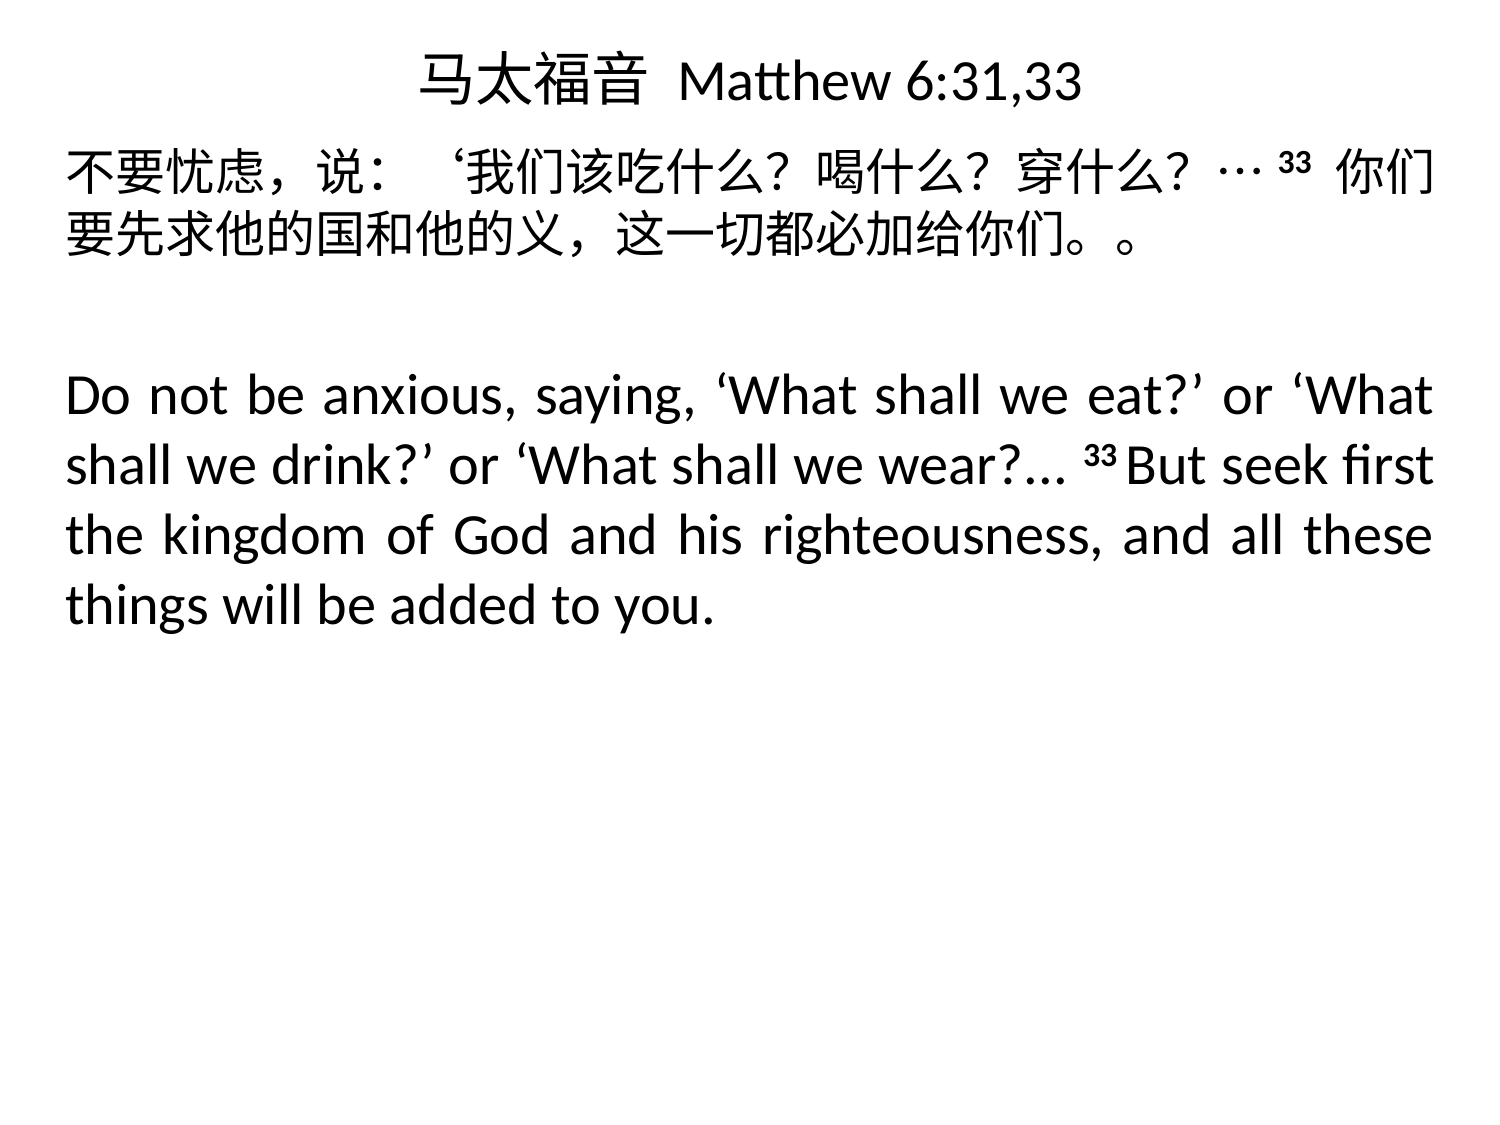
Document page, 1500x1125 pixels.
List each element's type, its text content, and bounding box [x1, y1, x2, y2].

title 马太福音 Matthew 6:31,33 [75, 24, 1425, 125]
list 不要忧虑，说：‘我们该吃什么？喝什么？穿什么？…33 你们要先求他的国和他的义，这一切都必加给你们。。 Do not be anxious, saying, ‘What shall we eat?’ or ‘What shall we drink?’ or ‘What shall we wear?... 33 But seek first the kingdom of God and his righteousness, and all these things will be added to you. [50, 125, 1450, 955]
